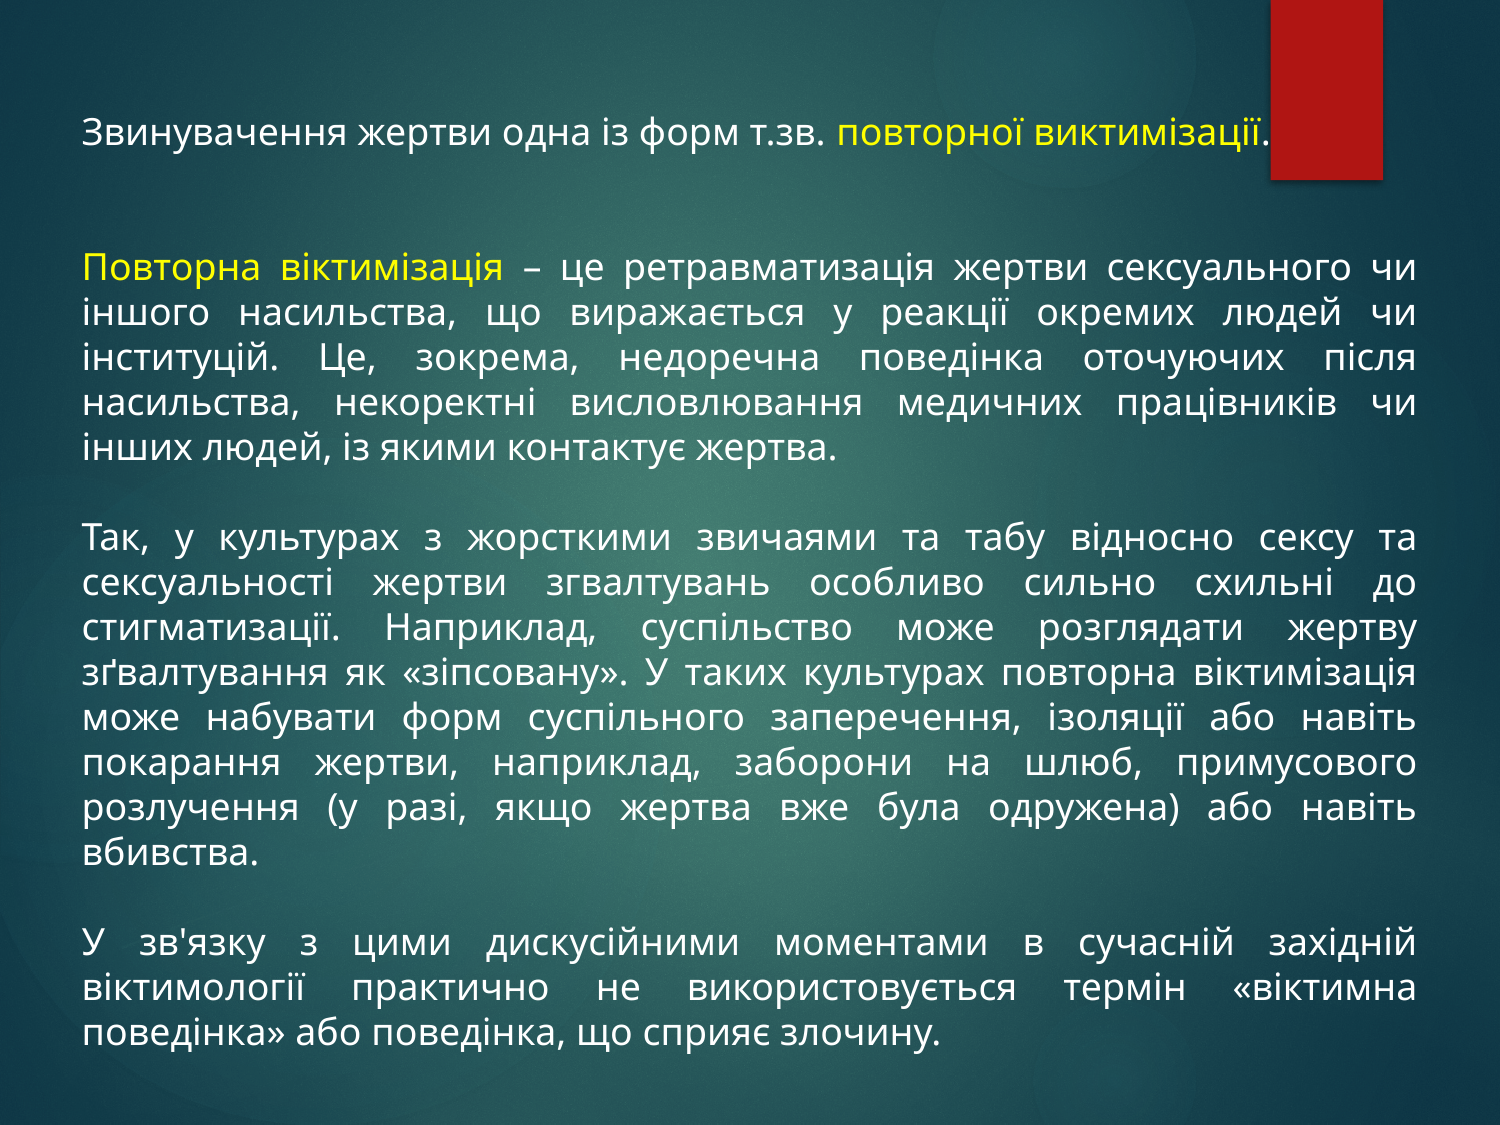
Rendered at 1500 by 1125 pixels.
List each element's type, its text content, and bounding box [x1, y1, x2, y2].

text_box Звинувачення жертви одна із форм т.зв. повторної виктимізації. Повторна віктимізація – це ретравматизація жертви сексуального чи іншого насильства, що виражається у реакції окремих людей чи інституцій. Це, зокрема, недоречна поведінка оточуючих після насильства, некоректні висловлювання медичних працівників чи інших людей, із якими контактує жертва. Так, у культурах з жорсткими звичаями та табу відносно сексу та сексуальності жертви згвалтувань особливо сильно схильні до стигматизації. Наприклад, суспільство може розглядати жертву зґвалтування як «зіпсовану». У таких культурах повторна віктимізація може набувати форм суспільного заперечення, ізоляції або навіть покарання жертви, наприклад, заборони на шлюб, примусового розлучення (у разі, якщо жертва вже була одружена) або навіть вбивства. У зв'язку з цими дискусійними моментами в сучасній західній віктимології практично не використовується термін «віктимна поведінка» або поведінка, що сприяє злочину. [66, 100, 1433, 1106]
